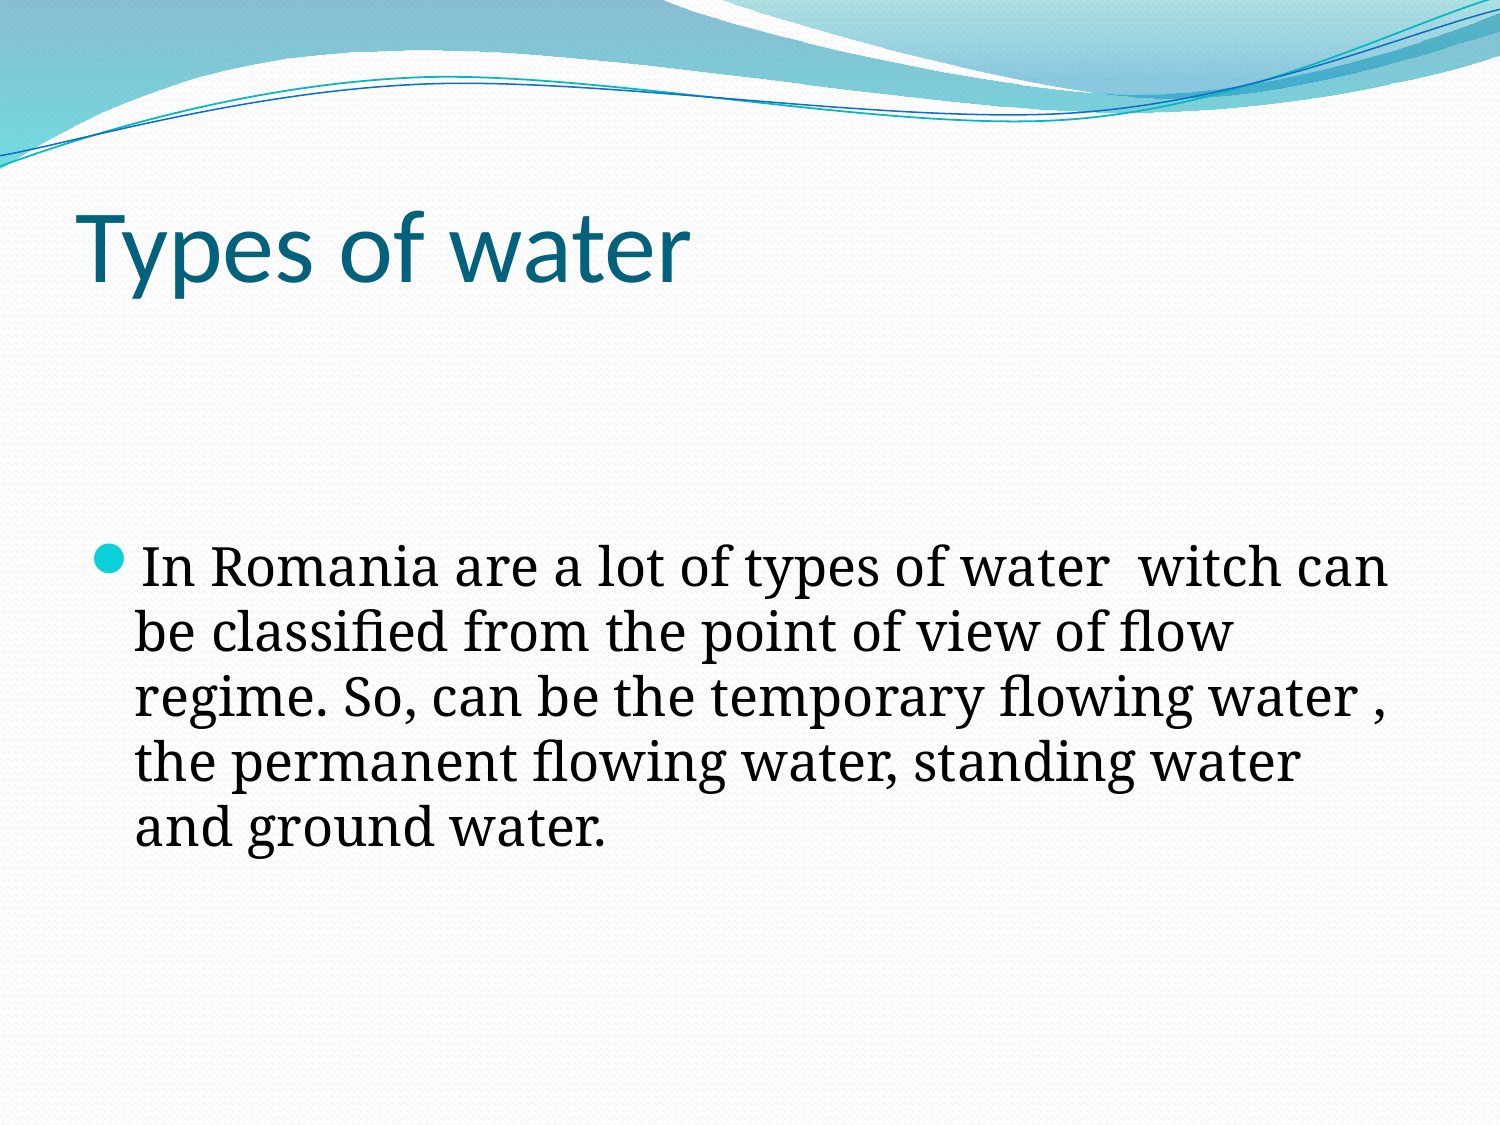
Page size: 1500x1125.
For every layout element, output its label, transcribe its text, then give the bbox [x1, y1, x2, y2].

list In Romania are a lot of types of water witch can be classified from the point of view of flow regime. So, can be the temporary flowing water , the permanent flowing water, standing water and ground water. [75, 525, 1425, 1038]
title Types of water [75, 115, 1425, 303]
